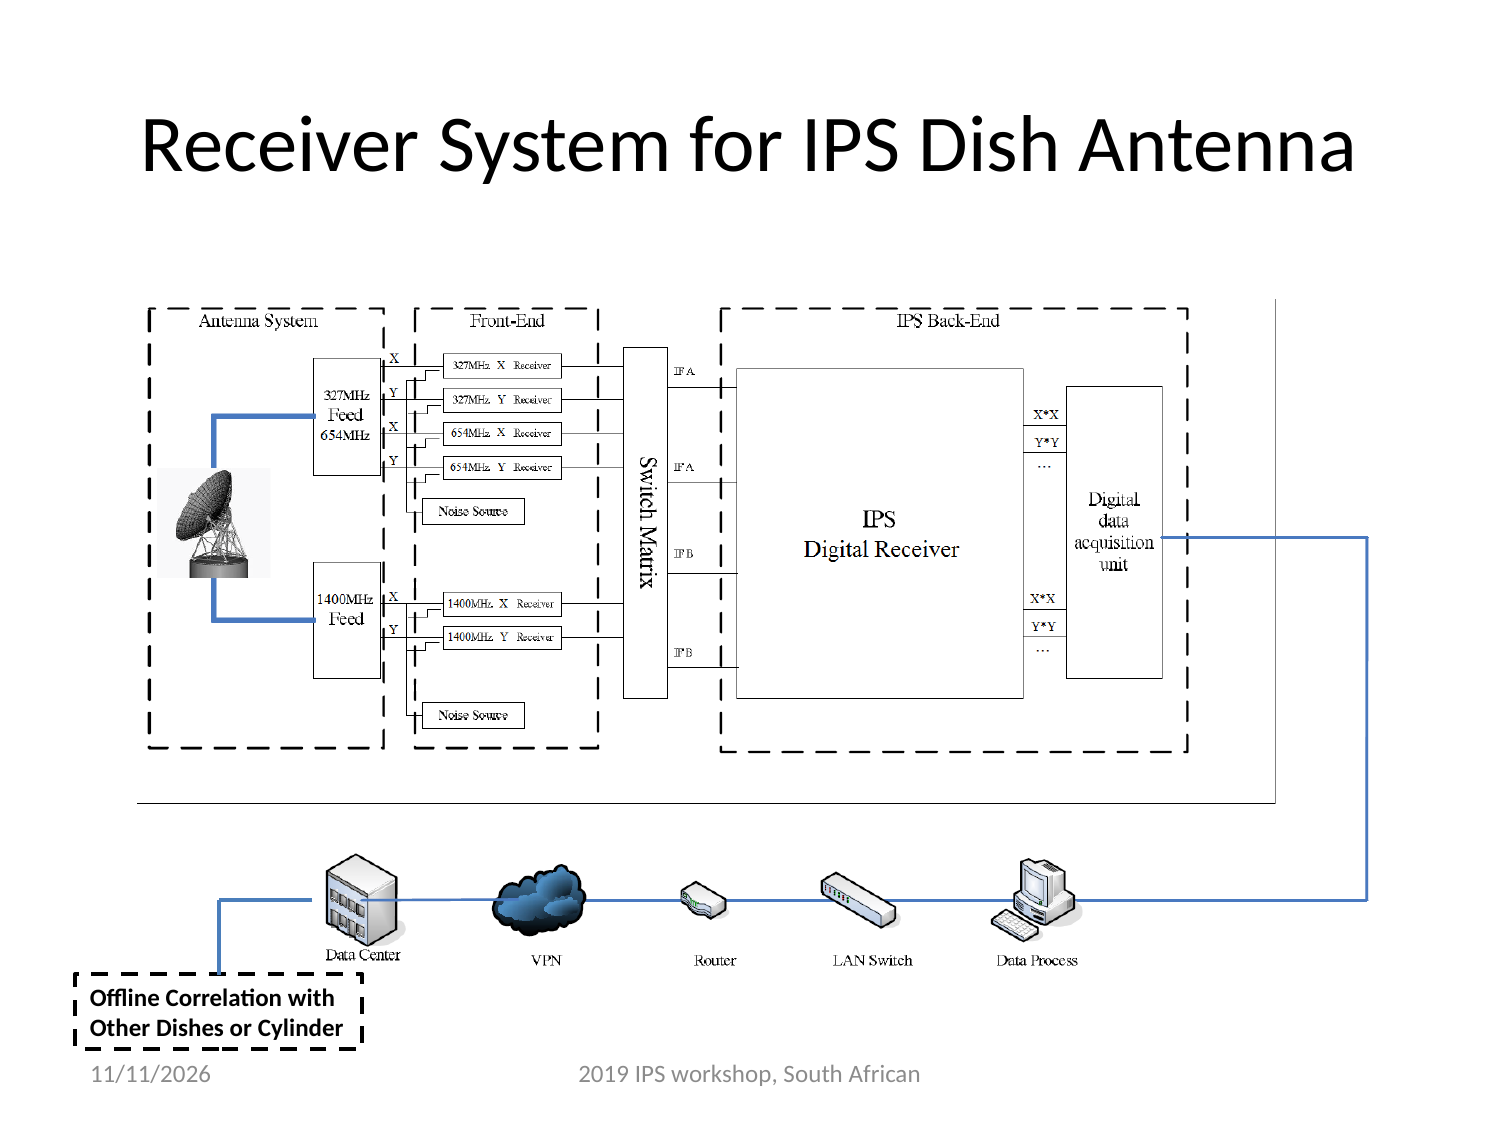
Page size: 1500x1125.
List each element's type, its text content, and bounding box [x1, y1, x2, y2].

picture [137, 299, 1376, 976]
footer 2019 IPS workshop, South African [512, 1042, 988, 1103]
title Receiver System for IPS Dish Antenna [75, 45, 1425, 233]
text_box Offline Correlation with Other Dishes or Cylinder [74, 974, 363, 1049]
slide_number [75, 1042, 425, 1103]
